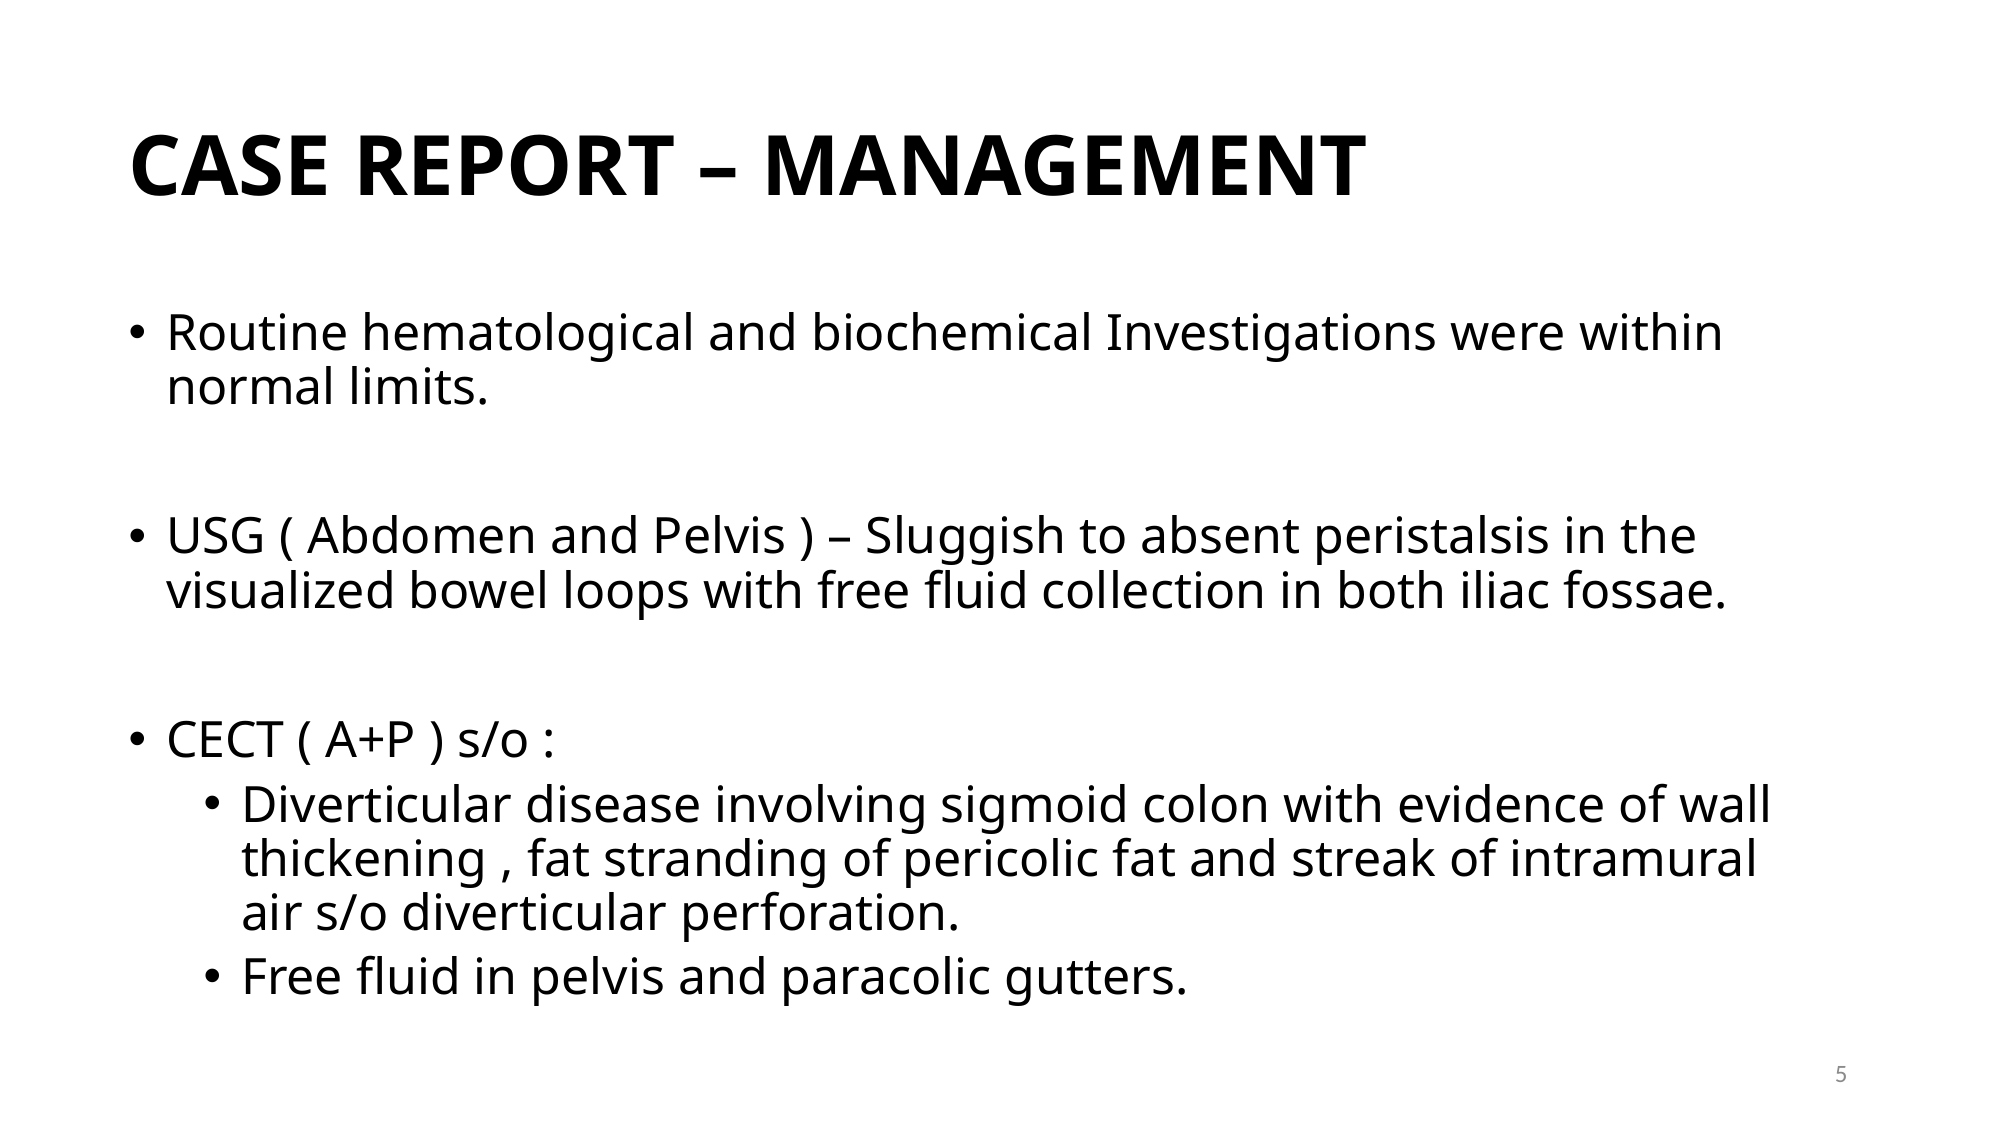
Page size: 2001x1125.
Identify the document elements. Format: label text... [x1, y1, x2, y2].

title CASE REPORT – MANAGEMENT [113, 59, 1839, 278]
list Routine hematological and biochemical Investigations were within normal limits. USG ( Abdomen and Pelvis ) – Sluggish to absent peristalsis in the visualized bowel loops with free fluid collection in both iliac fossae. CECT ( A+P ) s/o : Diverticular disease involving sigmoid colon with evidence of wall thickening , fat stranding of pericolic fat and streak of intramural air s/o diverticular perforation. Free fluid in pelvis and paracolic gutters. [113, 299, 1839, 1125]
slide_number 5 [1412, 1042, 1863, 1103]
